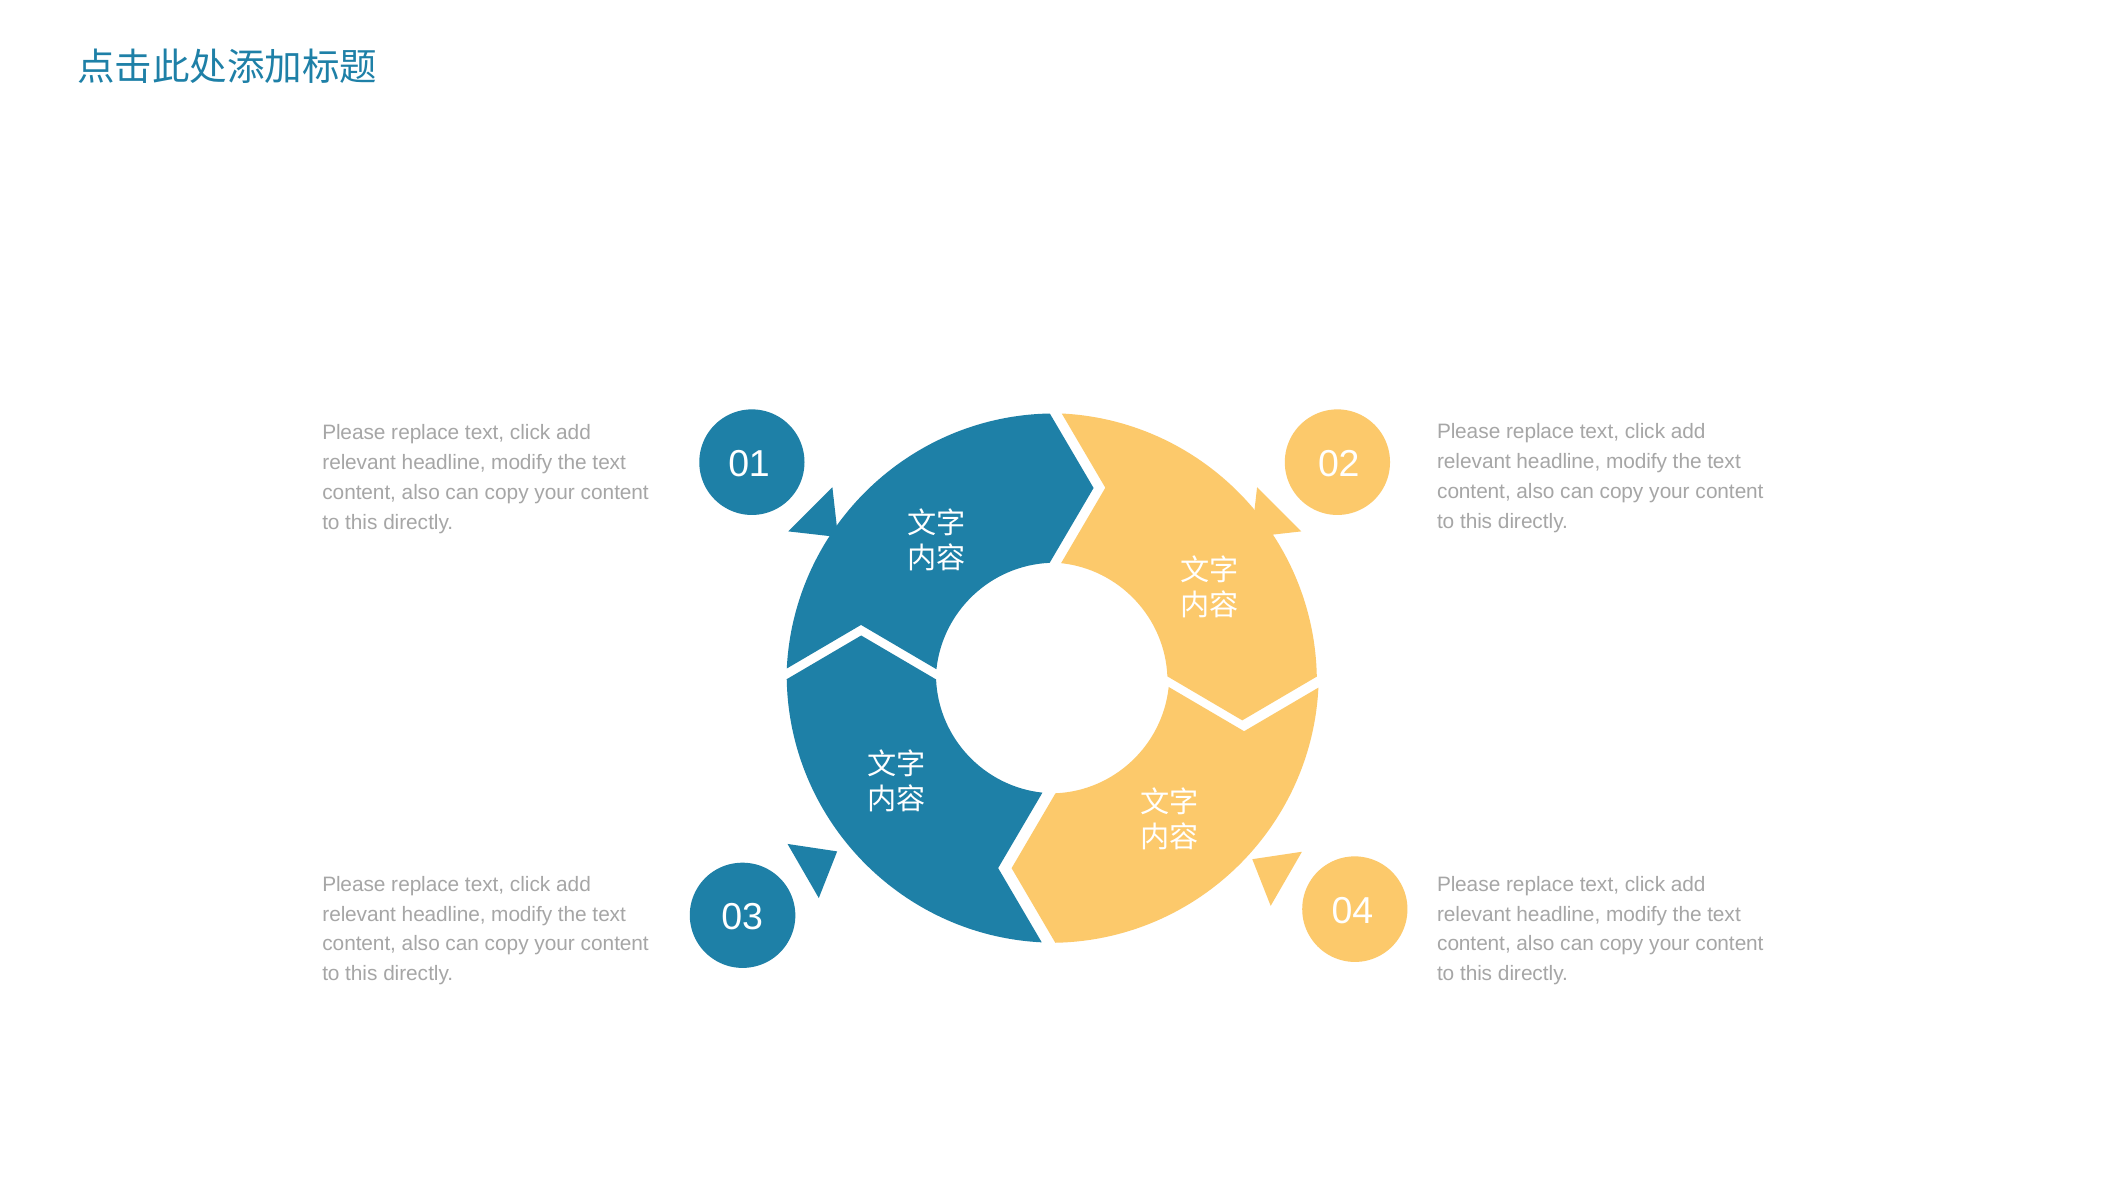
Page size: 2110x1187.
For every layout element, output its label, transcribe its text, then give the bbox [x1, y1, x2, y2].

text_box Please replace text, click add relevant headline, modify the text content, also can copy your content to this directly. [322, 414, 660, 534]
text_box [786, 413, 1094, 670]
text_box Please replace text, click add relevant headline, modify the text content, also can copy your content to this directly. [1437, 865, 1782, 986]
text_box [1011, 686, 1319, 943]
text_box 点击此处添加标题 [62, 35, 417, 94]
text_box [684, 827, 841, 961]
text_box 文字内容 [855, 724, 939, 836]
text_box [699, 409, 856, 543]
text_box [1061, 413, 1317, 721]
text_box Please replace text, click add relevant headline, modify the text content, also can copy your content to this directly. [1437, 413, 1782, 533]
text_box [786, 635, 1043, 943]
text_box Please replace text, click add relevant headline, modify the text content, also can copy your content to this directly. [322, 865, 660, 986]
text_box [1248, 835, 1405, 969]
text_box 文字内容 [895, 483, 979, 595]
text_box 文字内容 [1167, 530, 1252, 643]
text_box 文字内容 [1127, 762, 1212, 875]
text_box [1234, 409, 1391, 543]
